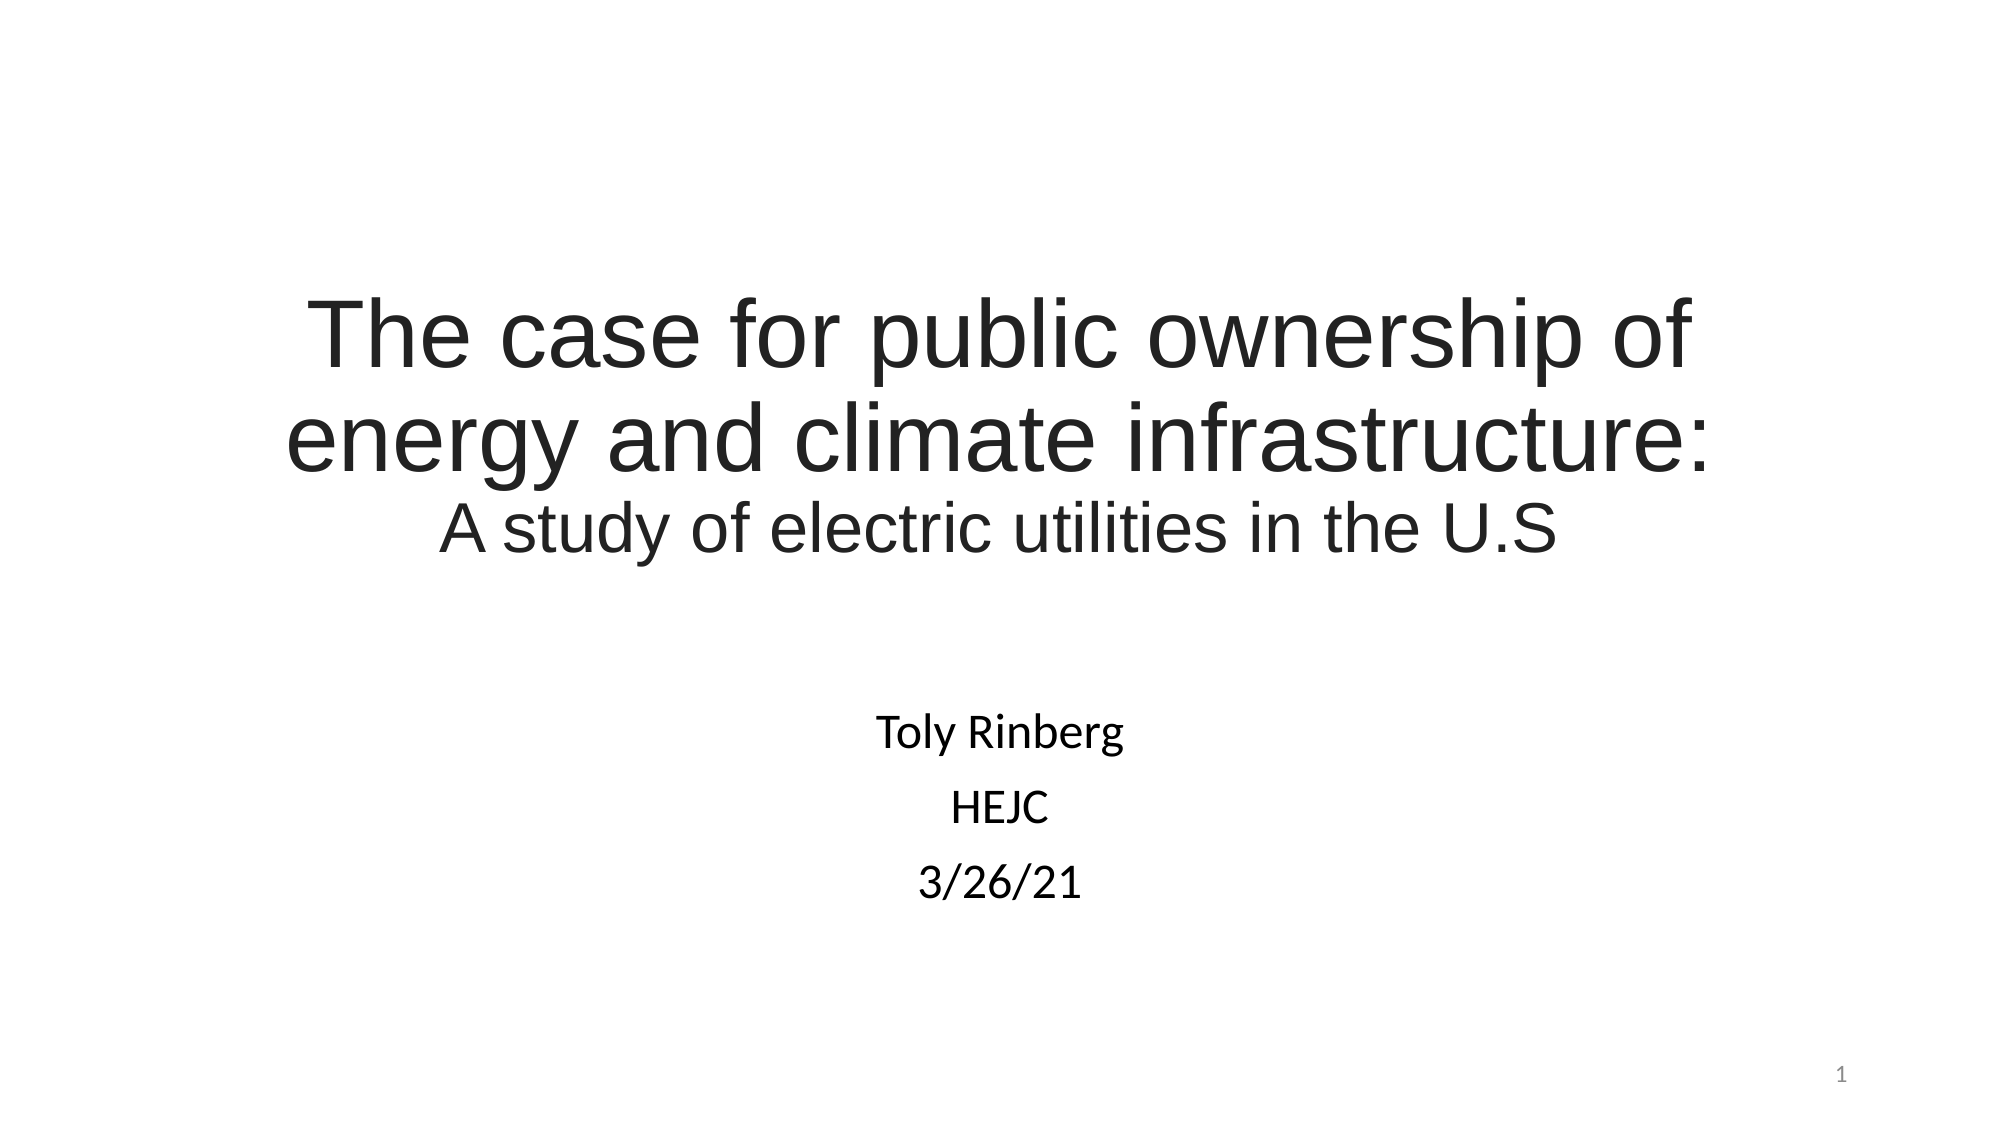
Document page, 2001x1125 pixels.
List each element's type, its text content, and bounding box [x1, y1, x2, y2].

subtitle Toly Rinberg HEJC 3/26/21 [249, 698, 1750, 970]
slide_number 1 [1412, 1042, 1863, 1103]
title The case for public ownership of energy and climate infrastructure: A study of electric utilities in the U.S [249, 184, 1750, 576]
